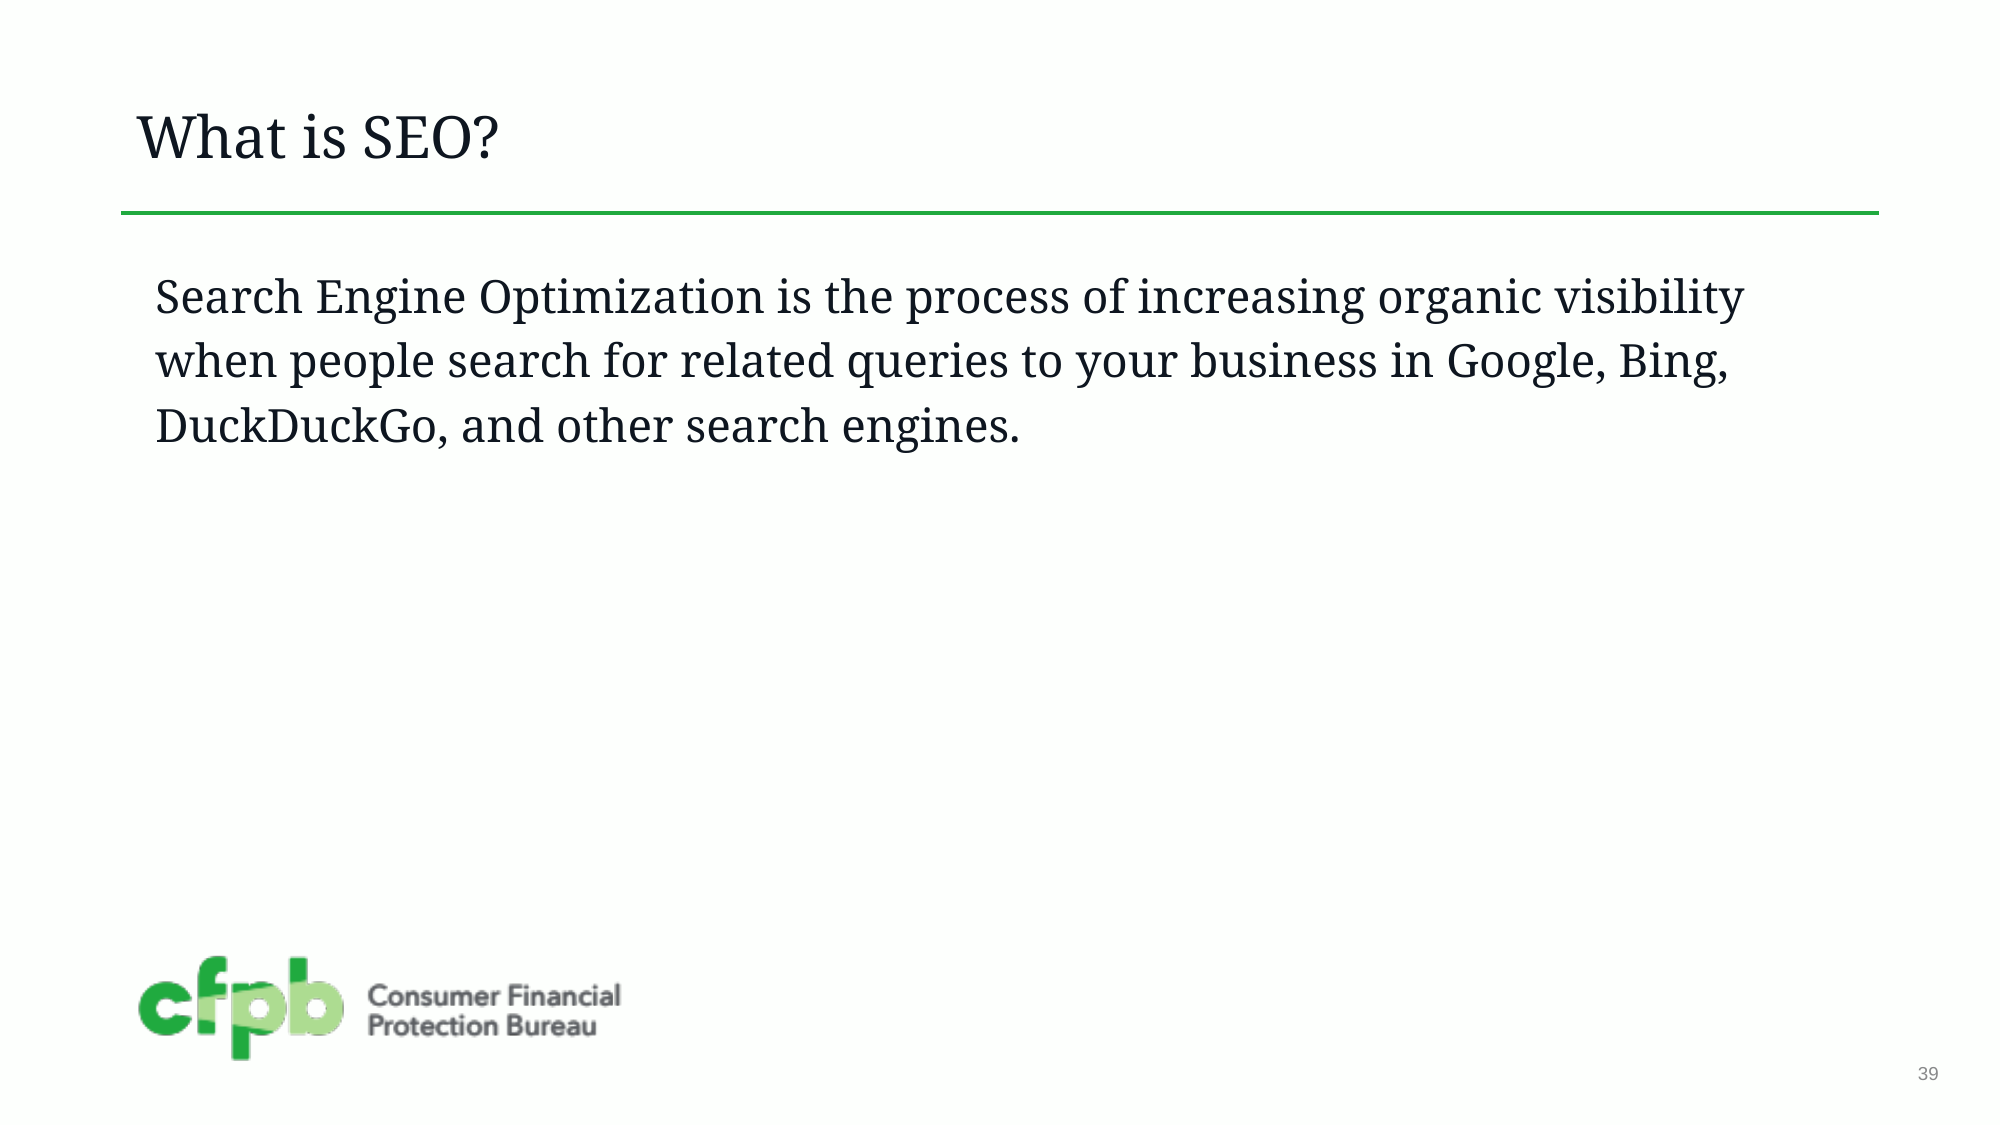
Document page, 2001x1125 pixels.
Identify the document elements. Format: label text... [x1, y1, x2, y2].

footer 39 [1479, 1050, 1954, 1096]
title What is SEO? [121, 74, 1879, 197]
list Search Engine Optimization is the process of increasing organic visibility when people search for related queries to your business in Google, Bing, DuckDuckGo, and other search engines. [121, 249, 1879, 878]
